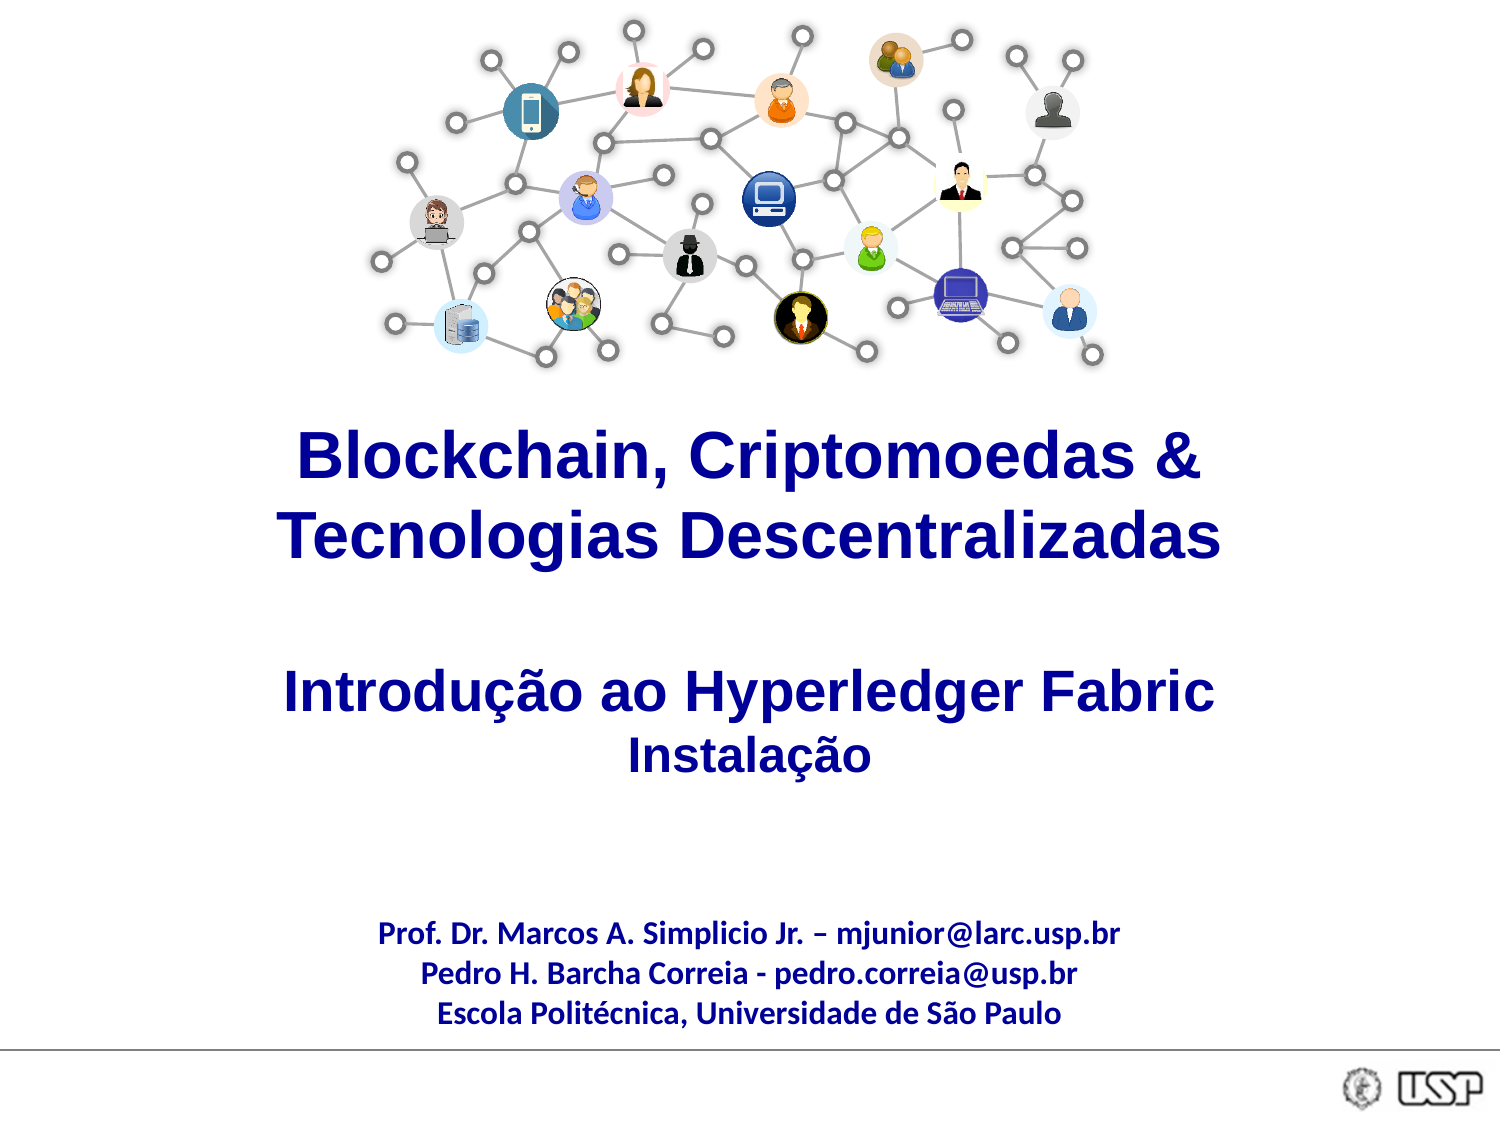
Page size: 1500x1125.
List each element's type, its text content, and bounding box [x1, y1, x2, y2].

picture [1334, 1057, 1500, 1125]
title Blockchain, Criptomoedas & Tecnologias Descentralizadas [112, 398, 1388, 586]
text_box Prof. Dr. Marcos A. Simplicio Jr. – mjunior@larc.usp.br Pedro H. Barcha Correia - pedro.correia@usp.br Escola Politécnica, Universidade de São Paulo [319, 903, 1181, 1039]
subtitle Introdução ao Hyperledger Fabric Instalação [0, 645, 1500, 809]
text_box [372, 21, 1102, 367]
